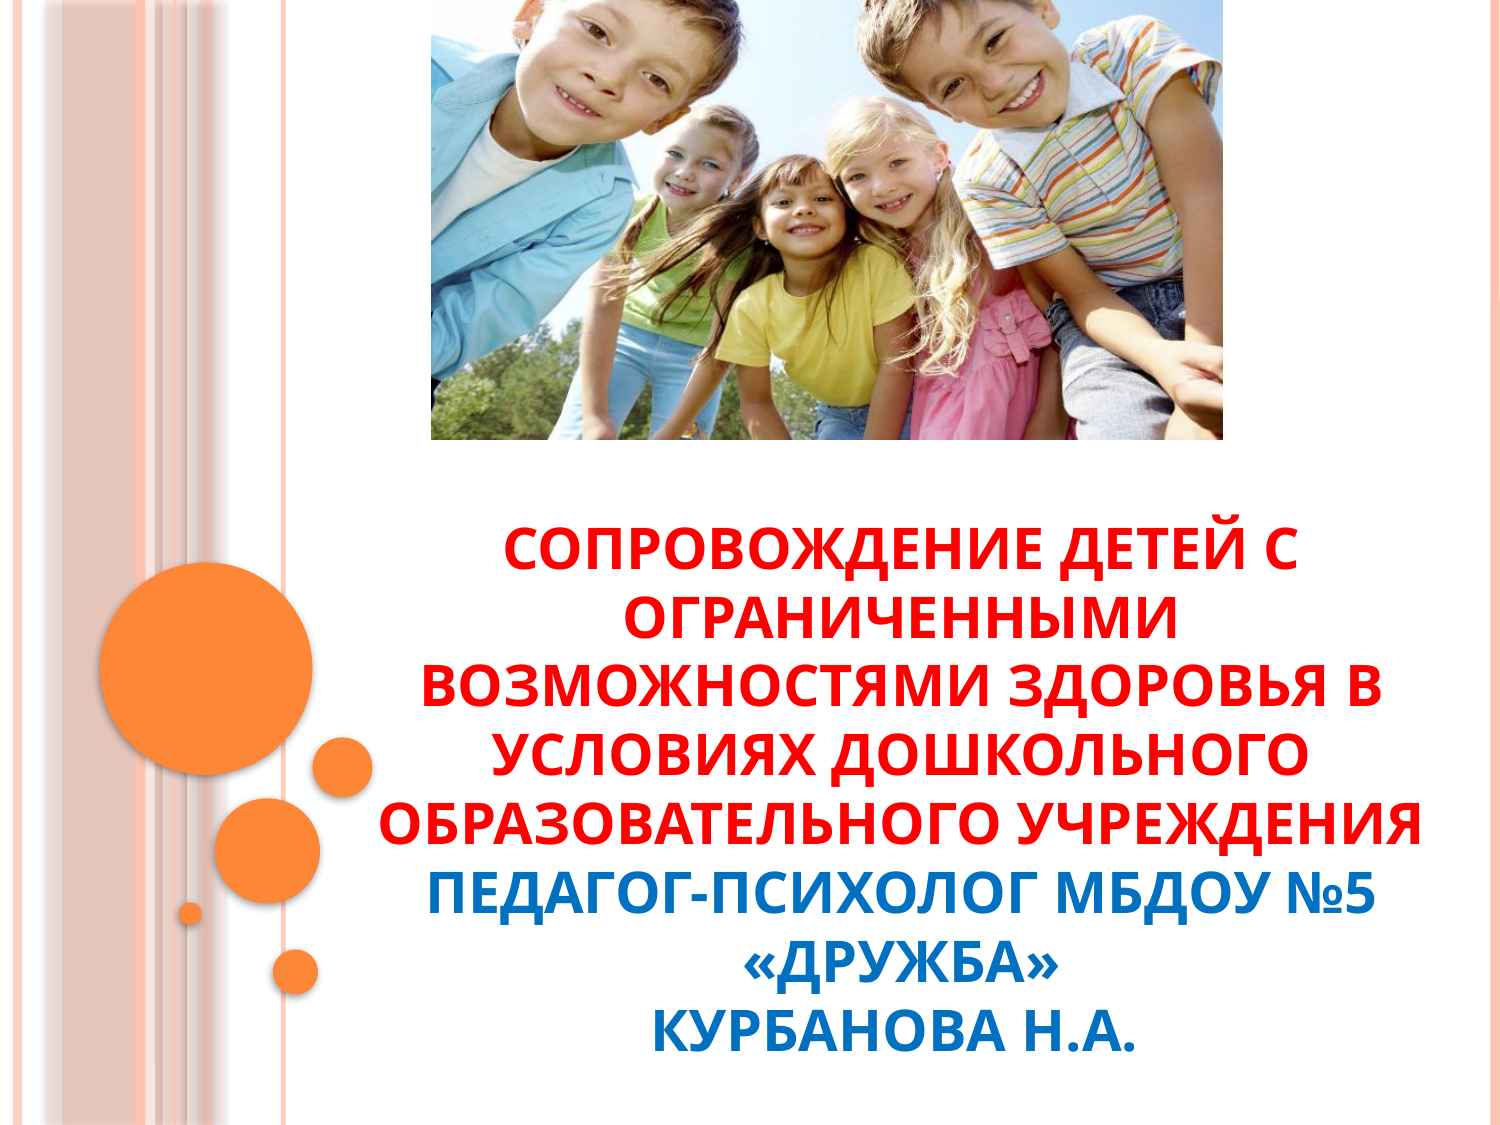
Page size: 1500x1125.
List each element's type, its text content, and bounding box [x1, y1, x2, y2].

picture [430, 0, 1223, 440]
title СОПРОВОЖДЕНИЕ ДЕТЕЙ С ОГРАНИЧЕННЫМИ ВОЗМОЖНОСТЯМИ ЗДОРОВЬЯ В УСЛОВИЯХ ДОШКОЛЬНОГО ОБРАЗОВАТЕЛЬНОГО УЧРЕЖДЕНИЯ Педагог-психолог МБДОУ №5 «Дружба» Курбанова Н.А. [317, 503, 1487, 1071]
